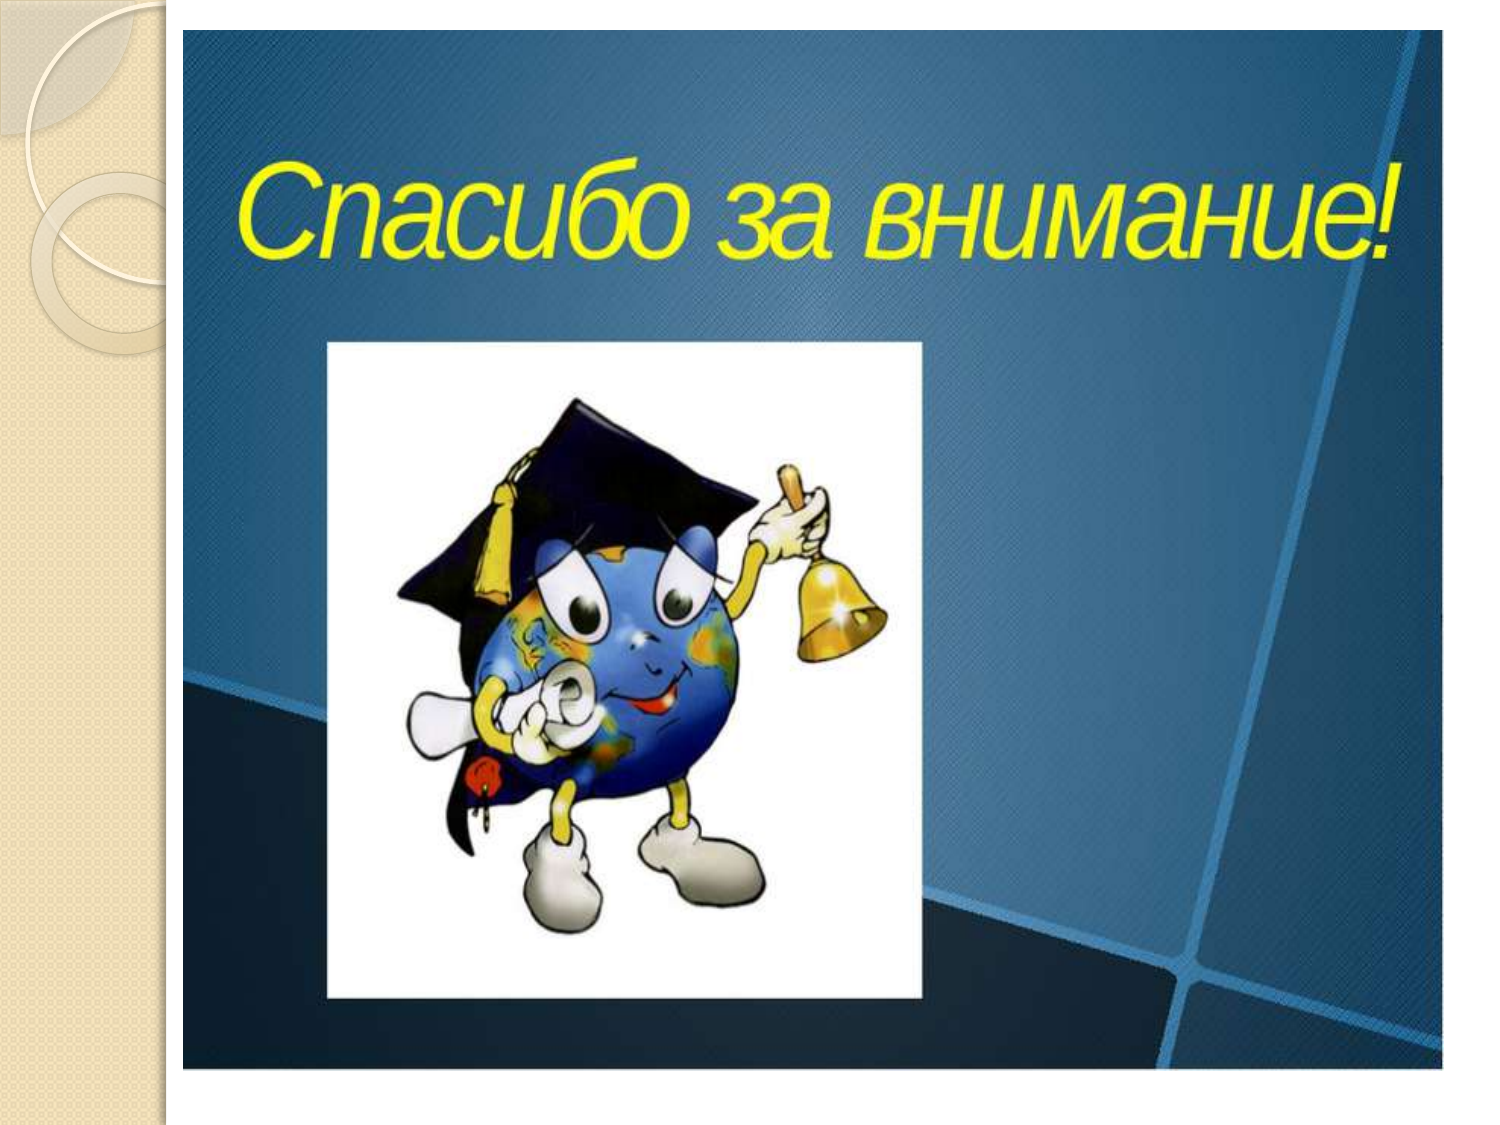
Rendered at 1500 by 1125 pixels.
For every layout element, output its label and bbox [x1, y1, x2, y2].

list [182, 30, 1444, 1071]
